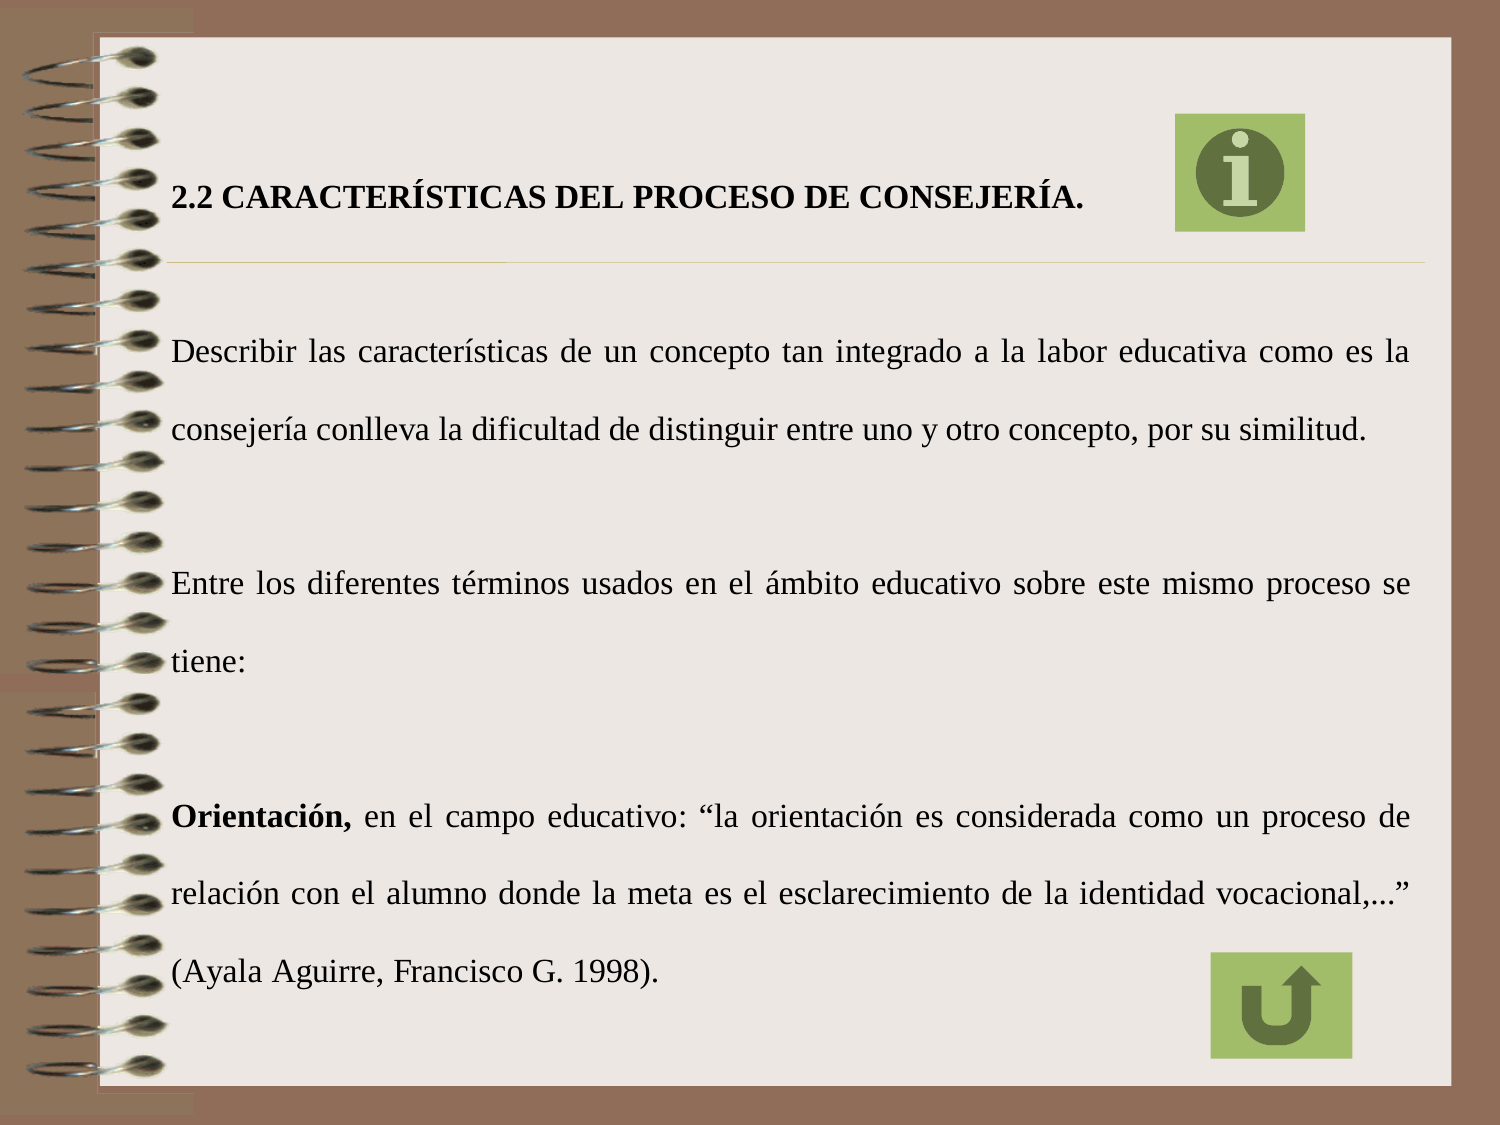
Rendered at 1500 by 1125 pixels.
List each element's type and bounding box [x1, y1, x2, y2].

title [170, 177, 1412, 1030]
text_box [1210, 1037, 1353, 1059]
text_box [1231, 131, 1249, 147]
picture [0, 692, 194, 1115]
text_box [1224, 156, 1248, 175]
text_box [1175, 113, 1306, 175]
picture [0, 8, 194, 674]
